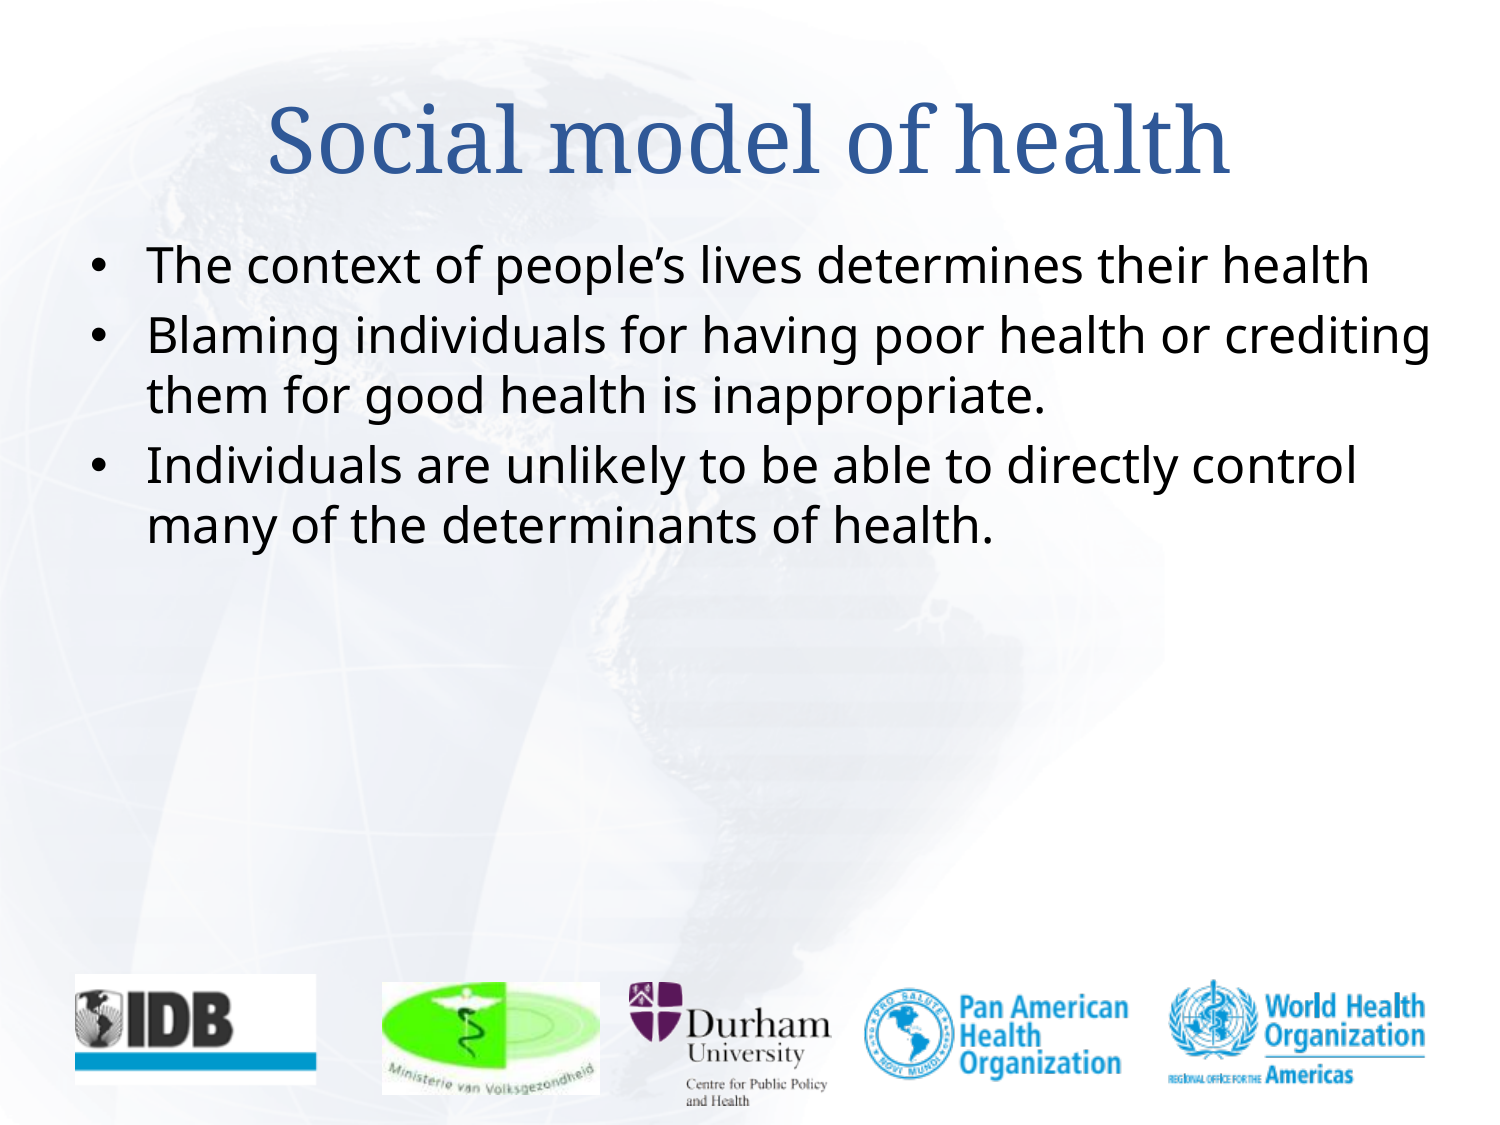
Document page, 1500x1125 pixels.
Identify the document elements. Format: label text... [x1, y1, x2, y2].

list The context of people’s lives determines their health Blaming individuals for having poor health or crediting them for good health is inappropriate. Individuals are unlikely to be able to directly control many of the determinants of health. [75, 226, 1490, 937]
picture [0, 0, 1500, 1125]
title Social model of health [75, 0, 1425, 226]
